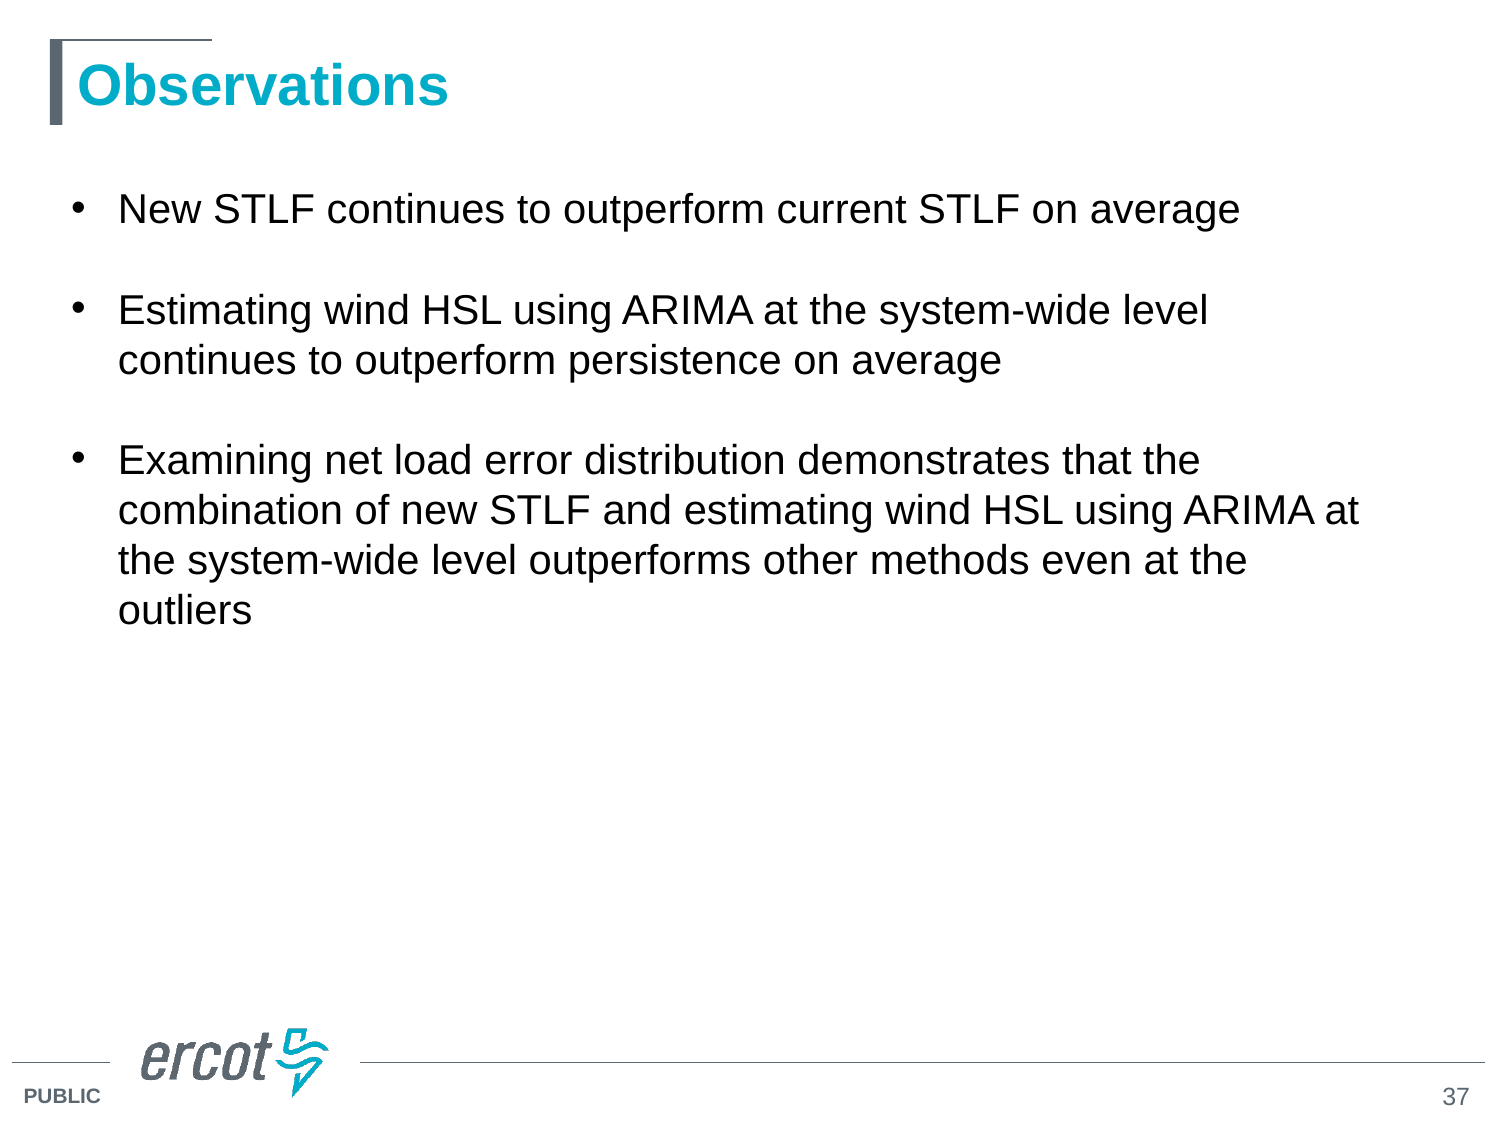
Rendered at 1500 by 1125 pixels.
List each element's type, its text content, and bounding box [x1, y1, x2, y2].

picture [137, 1024, 332, 1100]
title Observations [62, 39, 1450, 228]
list New STLF continues to outperform current STLF on average Estimating wind HSL using ARIMA at the system-wide level continues to outperform persistence on average Examining net load error distribution demonstrates that the combination of new STLF and estimating wind HSL using ARIMA at the system-wide level outperforms other methods even at the outliers [56, 174, 1400, 1013]
